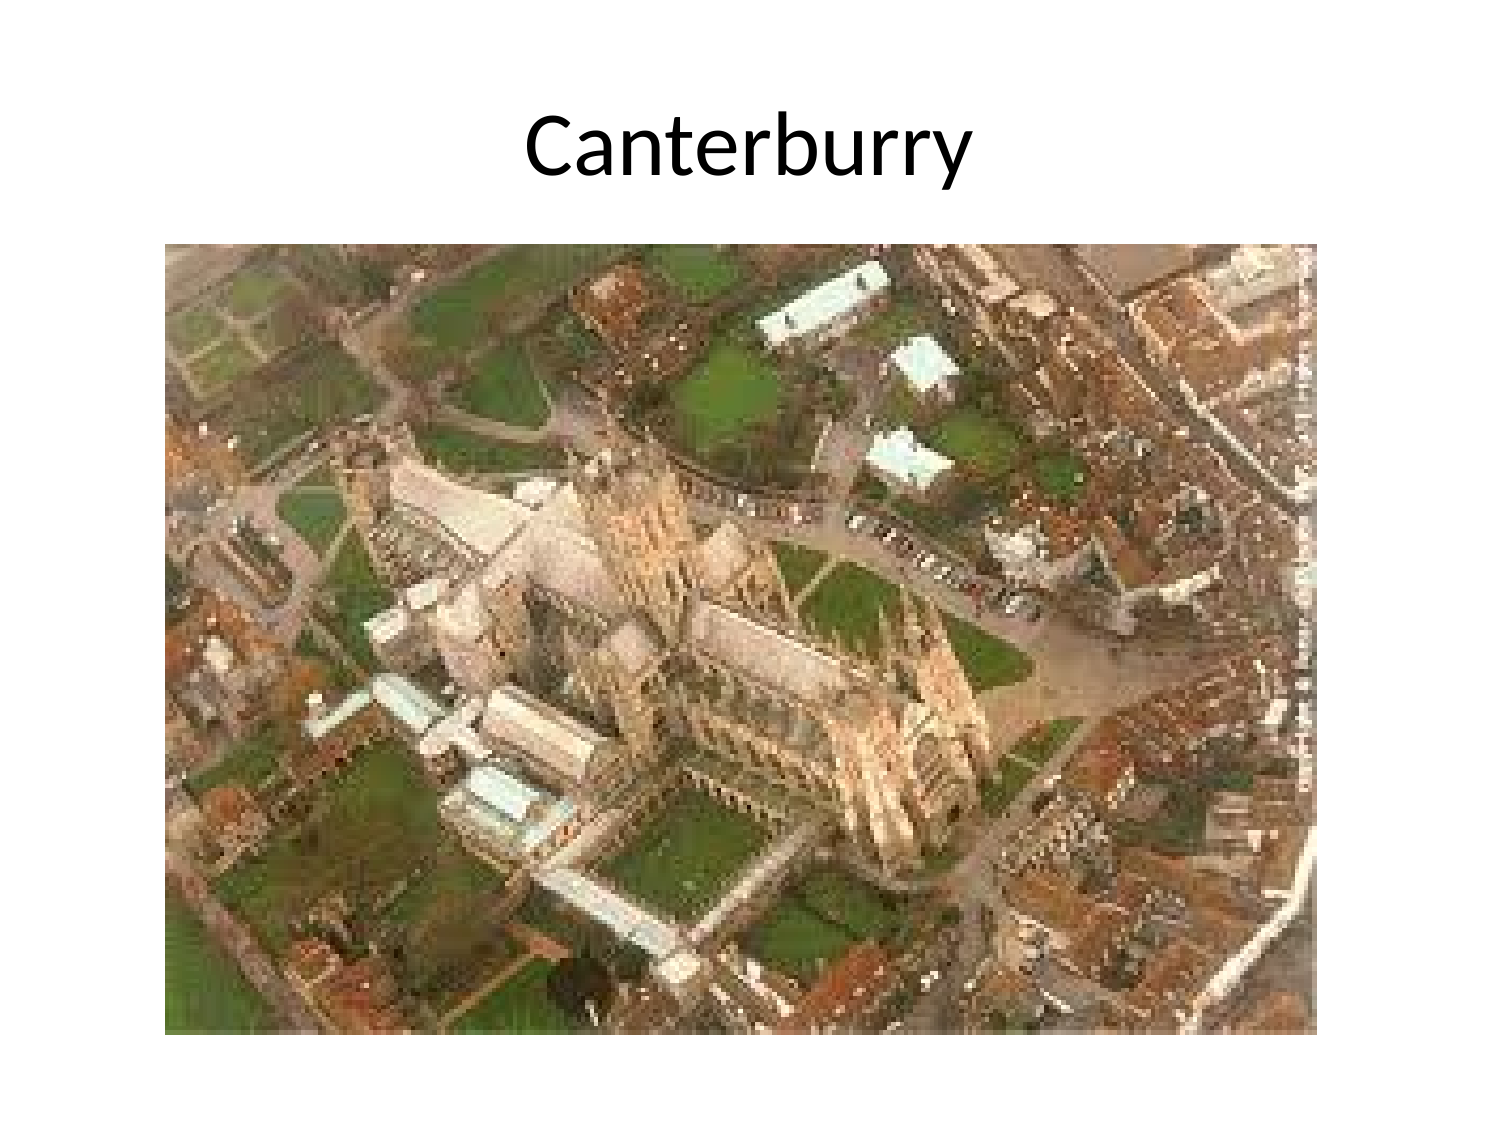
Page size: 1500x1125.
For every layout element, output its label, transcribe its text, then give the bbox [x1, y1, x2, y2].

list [165, 244, 1318, 1036]
title Canterburry [75, 45, 1425, 233]
